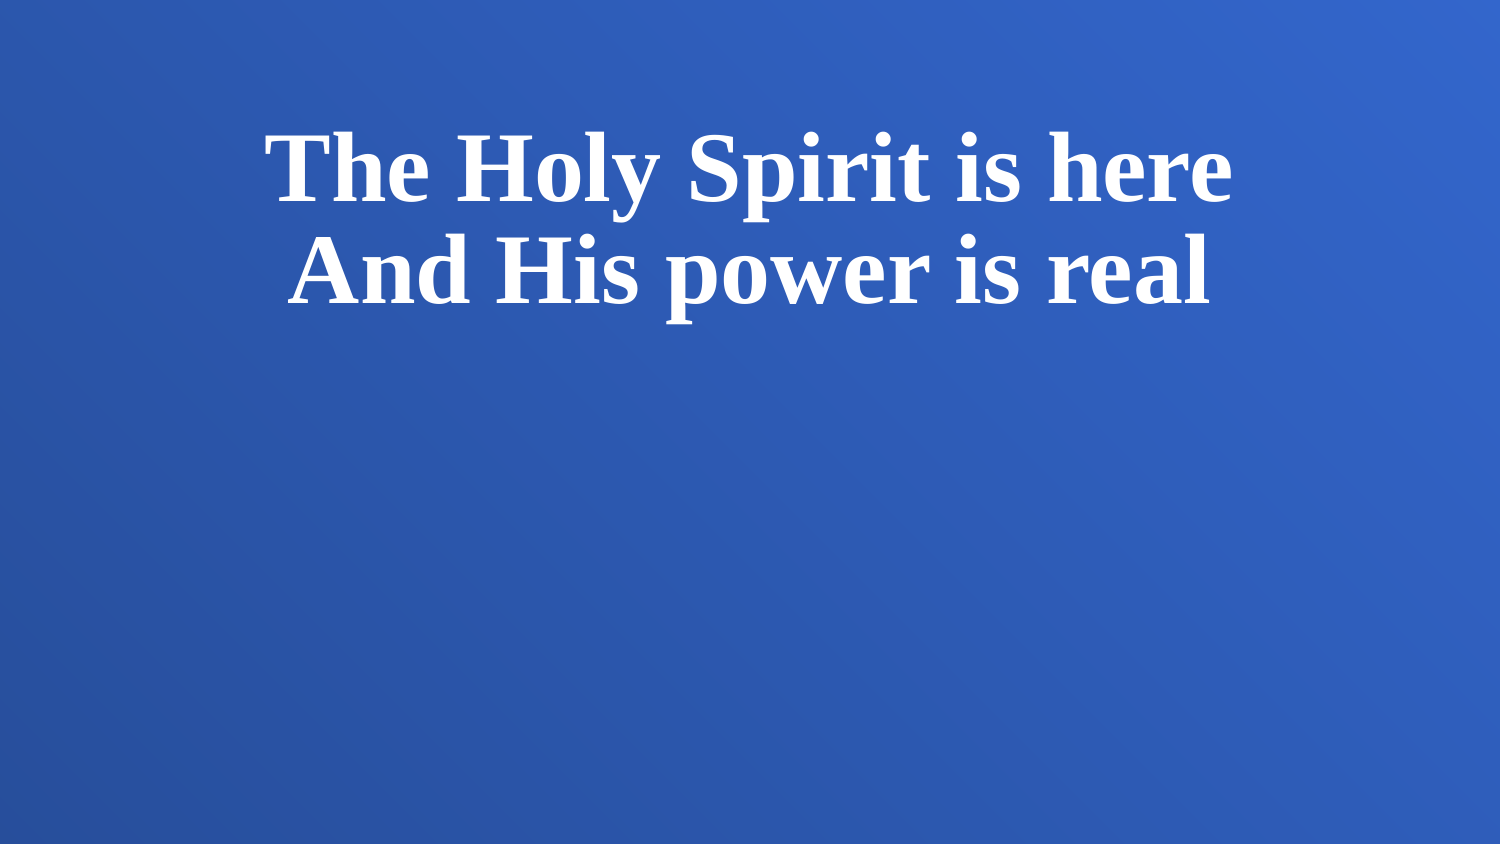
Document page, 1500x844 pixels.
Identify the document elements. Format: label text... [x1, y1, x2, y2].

text_box And His power is real [0, 196, 1500, 331]
text_box The Holy Spirit is here [0, 93, 1500, 196]
